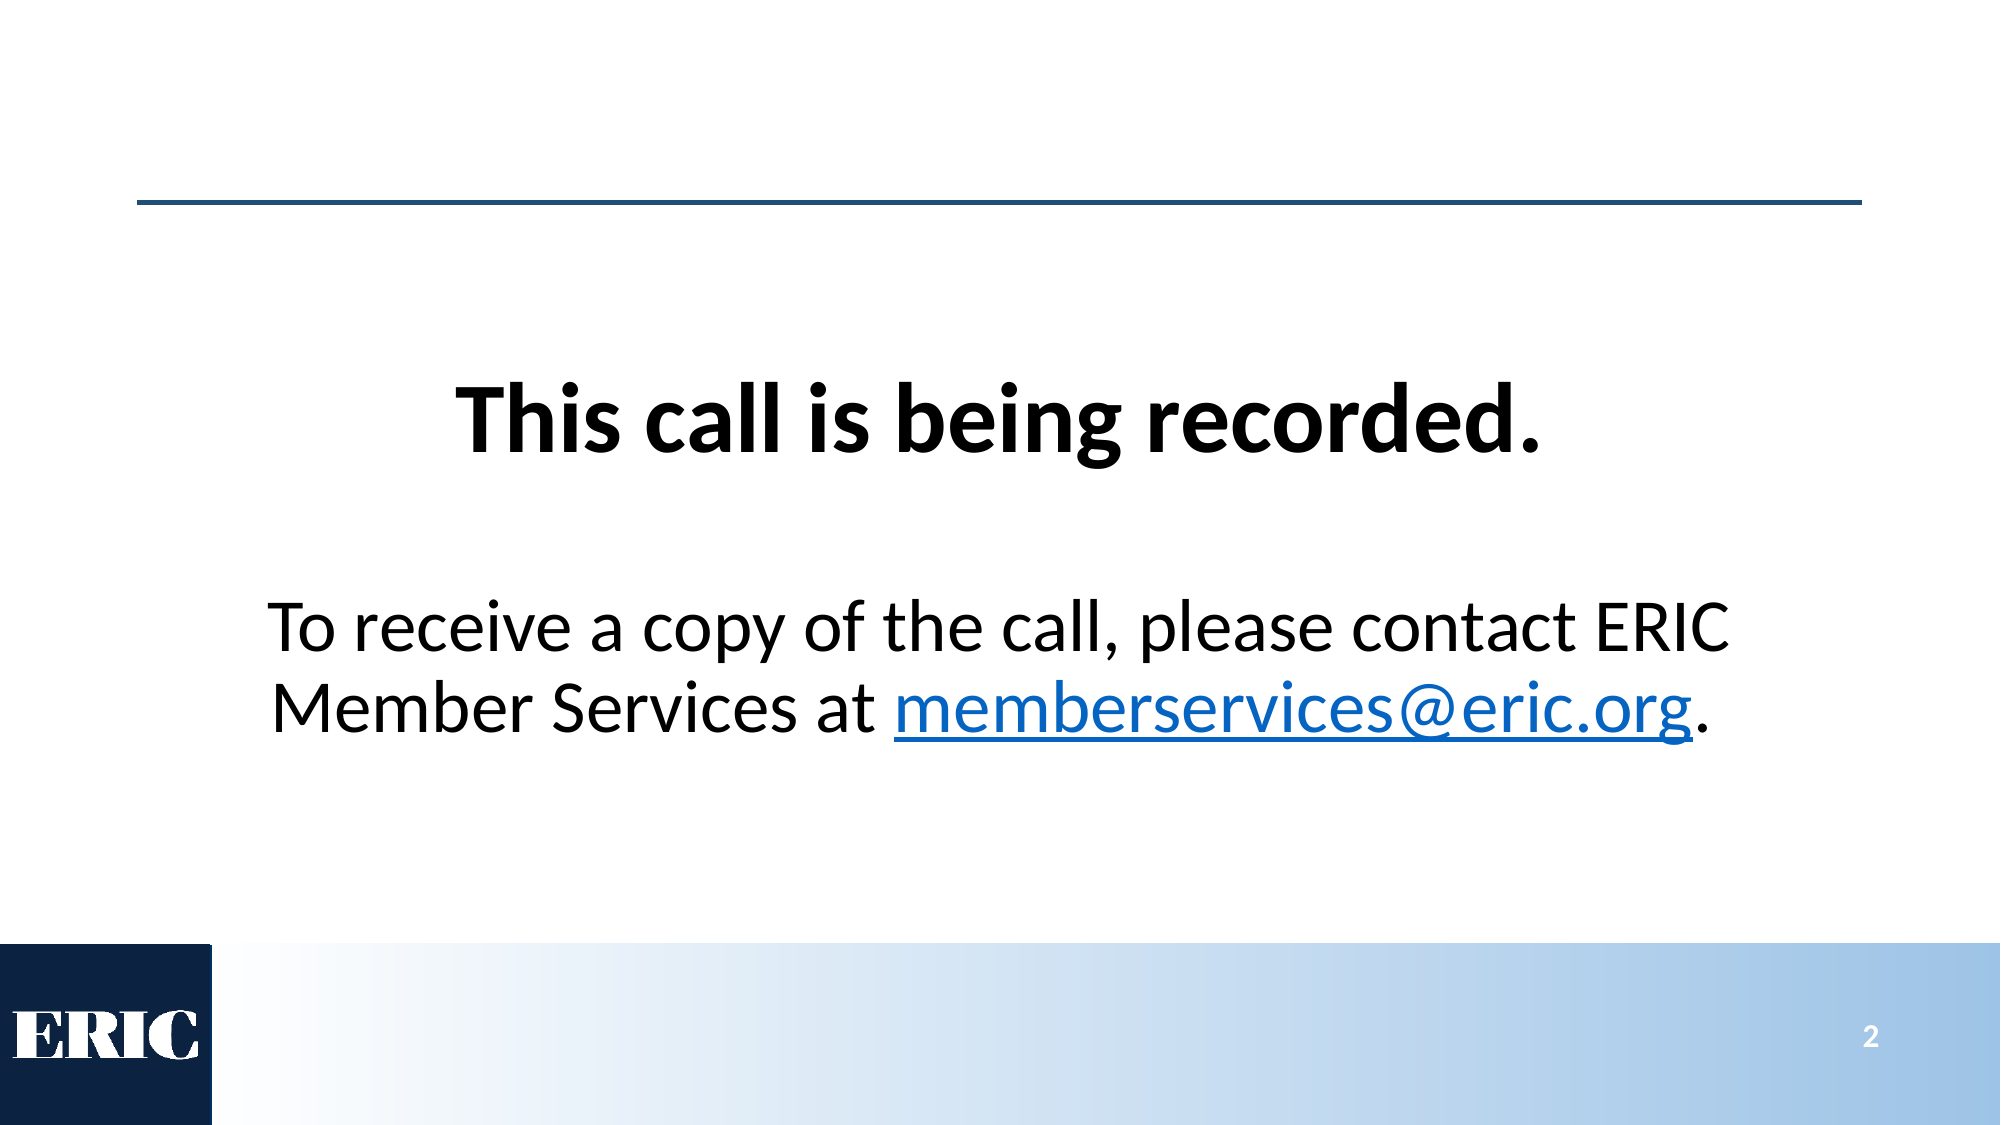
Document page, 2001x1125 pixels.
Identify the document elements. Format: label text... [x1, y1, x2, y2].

list This call is being recorded. To receive a copy of the call, please contact ERIC Member Services at memberservices@eric.org. [137, 223, 1863, 915]
picture [0, 944, 212, 1125]
slide_number 2 [1444, 1004, 1895, 1065]
